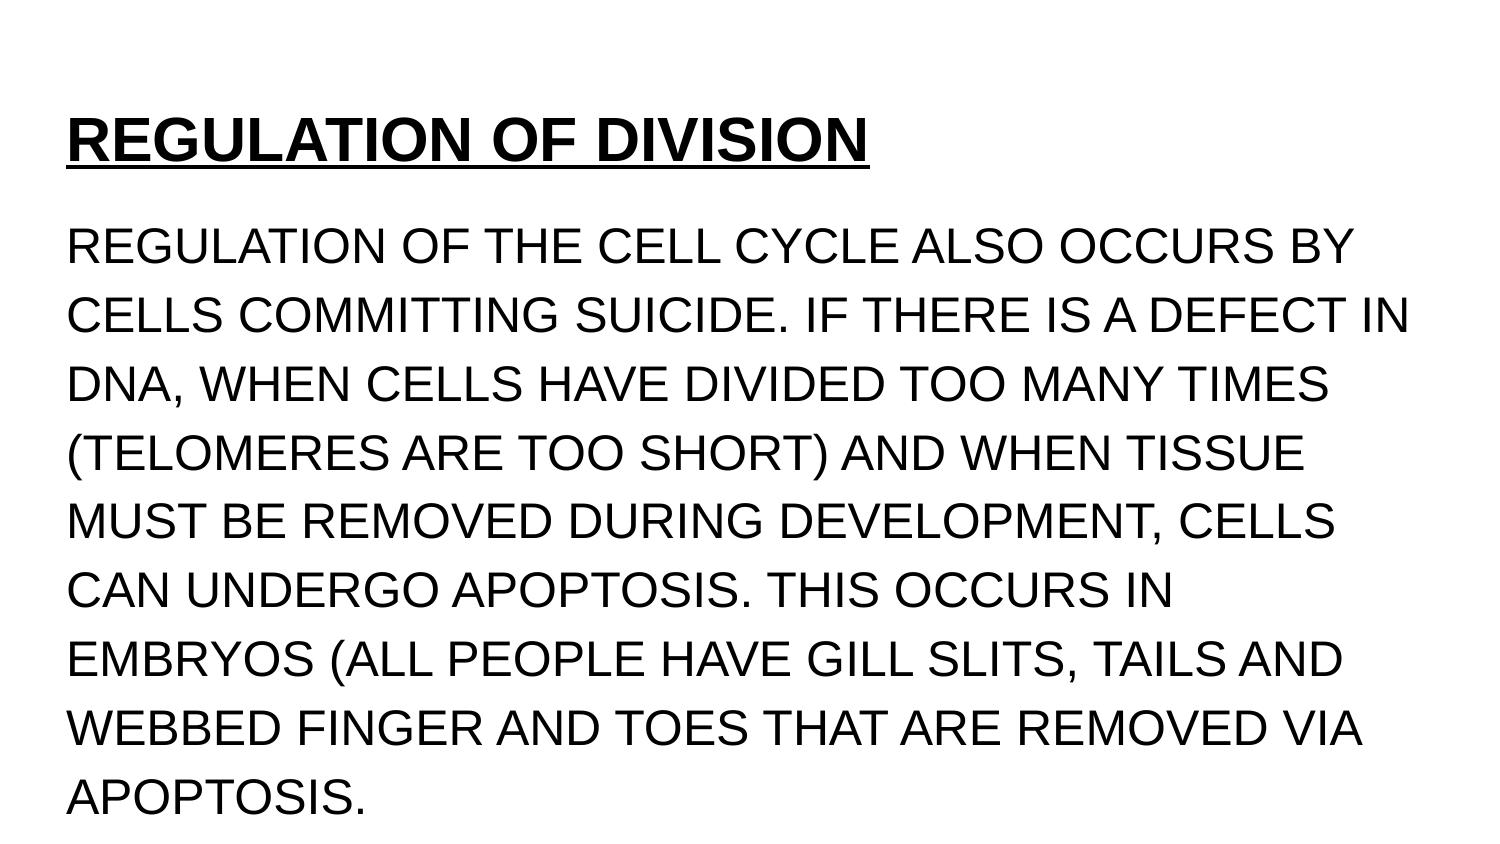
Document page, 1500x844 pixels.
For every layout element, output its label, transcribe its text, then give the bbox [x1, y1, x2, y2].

list REGULATION OF THE CELL CYCLE ALSO OCCURS BY CELLS COMMITTING SUICIDE. IF THERE IS A DEFECT IN DNA, WHEN CELLS HAVE DIVIDED TOO MANY TIMES (TELOMERES ARE TOO SHORT) AND WHEN TISSUE MUST BE REMOVED DURING DEVELOPMENT, CELLS CAN UNDERGO APOPTOSIS. THIS OCCURS IN EMBRYOS (ALL PEOPLE HAVE GILL SLITS, TAILS AND WEBBED FINGER AND TOES THAT ARE REMOVED VIA APOPTOSIS. [51, 189, 1449, 750]
title REGULATION OF DIVISION [51, 72, 1449, 167]
